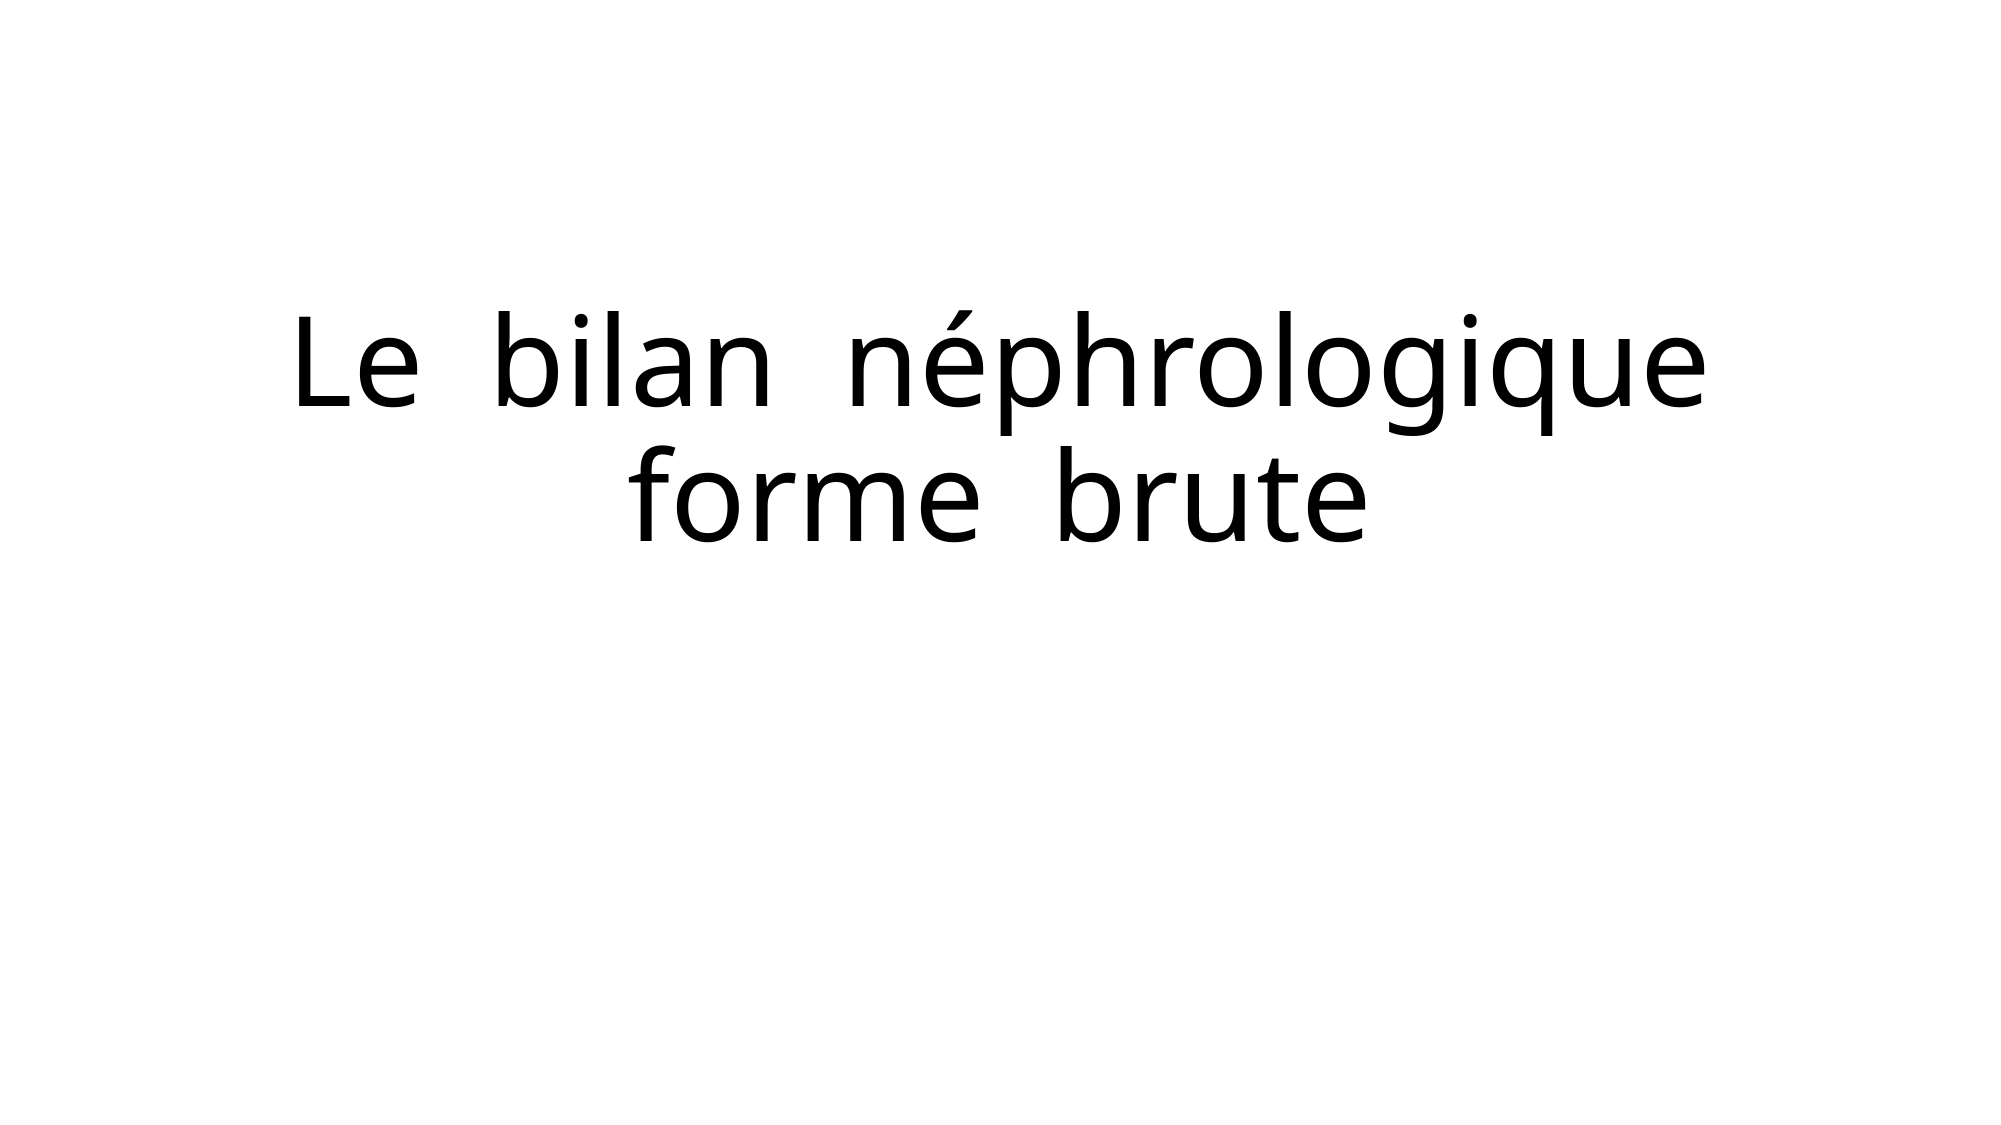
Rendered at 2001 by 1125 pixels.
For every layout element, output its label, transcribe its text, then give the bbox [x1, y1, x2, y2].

title Le bilan néphrologique forme brute [249, 184, 1750, 576]
